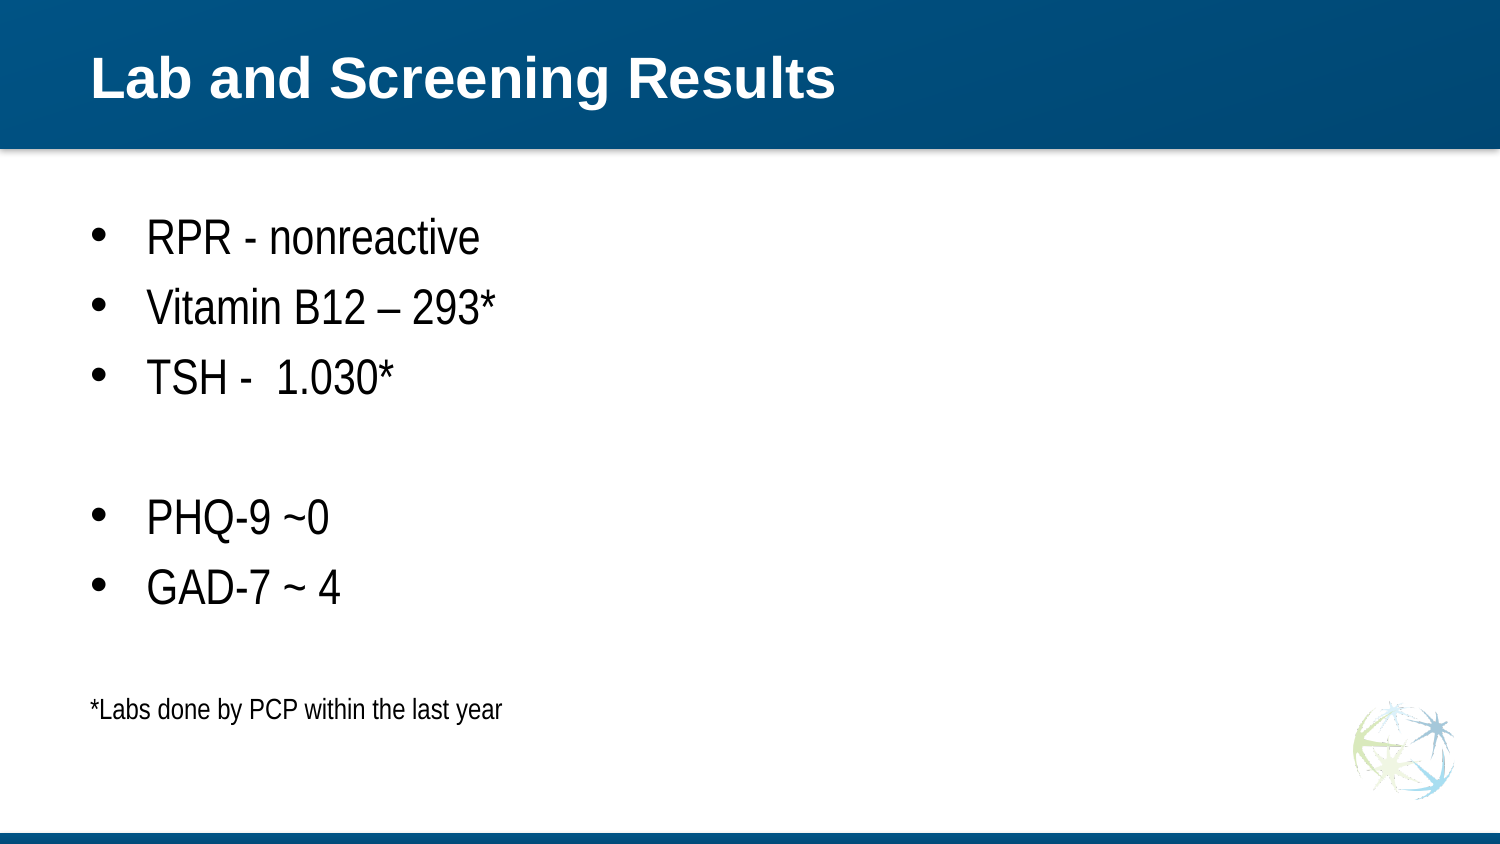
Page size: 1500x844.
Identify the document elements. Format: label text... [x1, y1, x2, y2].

list RPR - nonreactive Vitamin B12 – 293* TSH - 1.030* PHQ-9 ~0 GAD-7 ~ 4 *Labs done by PCP within the last year [75, 196, 1310, 754]
title Lab and Screening Results [75, 0, 1425, 149]
